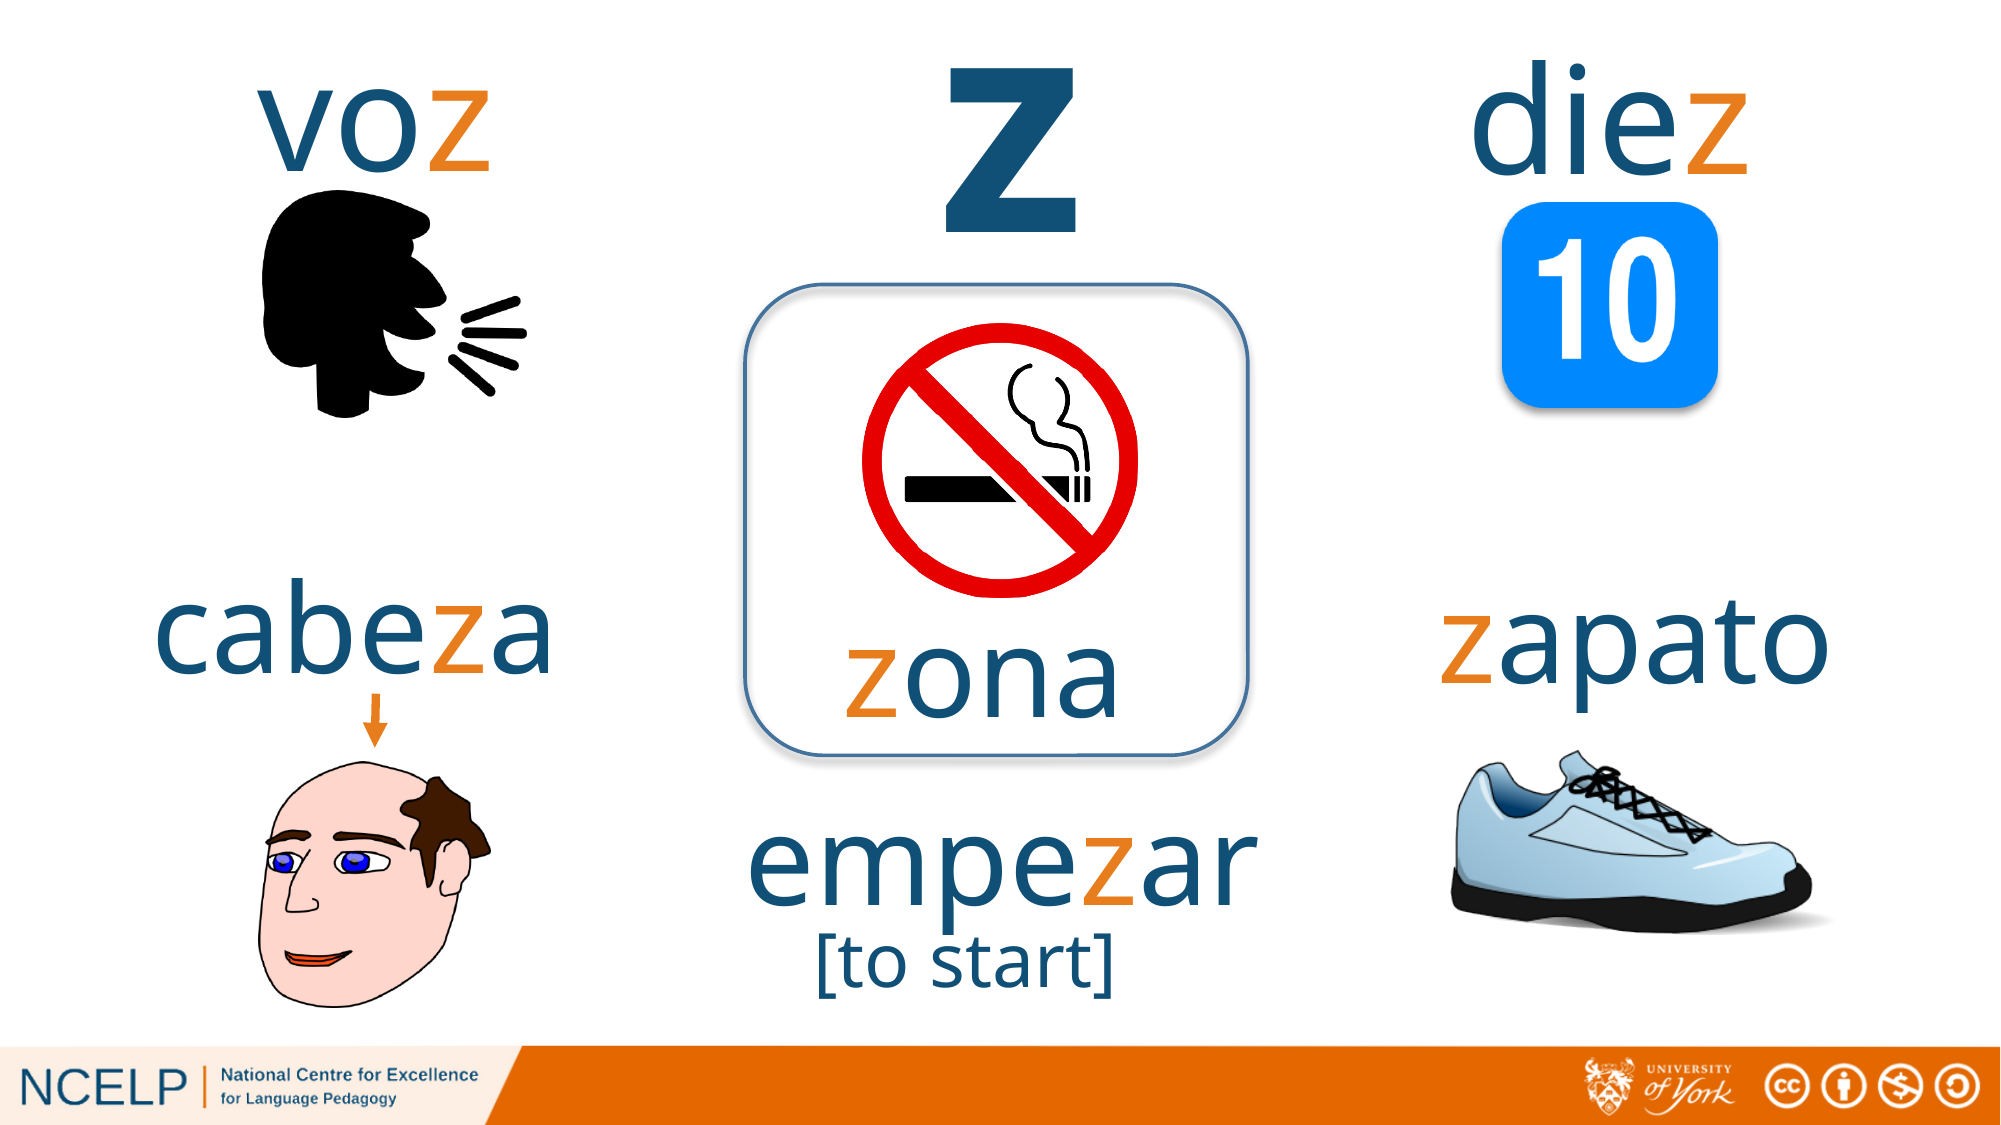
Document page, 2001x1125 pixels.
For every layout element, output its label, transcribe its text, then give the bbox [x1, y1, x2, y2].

text_box zapato [1358, 551, 1915, 717]
text_box zona [827, 585, 1178, 750]
text_box z [784, 0, 1240, 300]
picture [862, 323, 1138, 598]
text_box [744, 293, 1249, 757]
text_box diez [1430, 17, 1790, 213]
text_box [258, 693, 491, 1008]
text_box cabeza [136, 541, 675, 707]
text_box voz [190, 13, 562, 209]
picture [0, 0, 2001, 1125]
text_box empezar [710, 773, 1295, 939]
text_box [to start] [745, 904, 1186, 1010]
